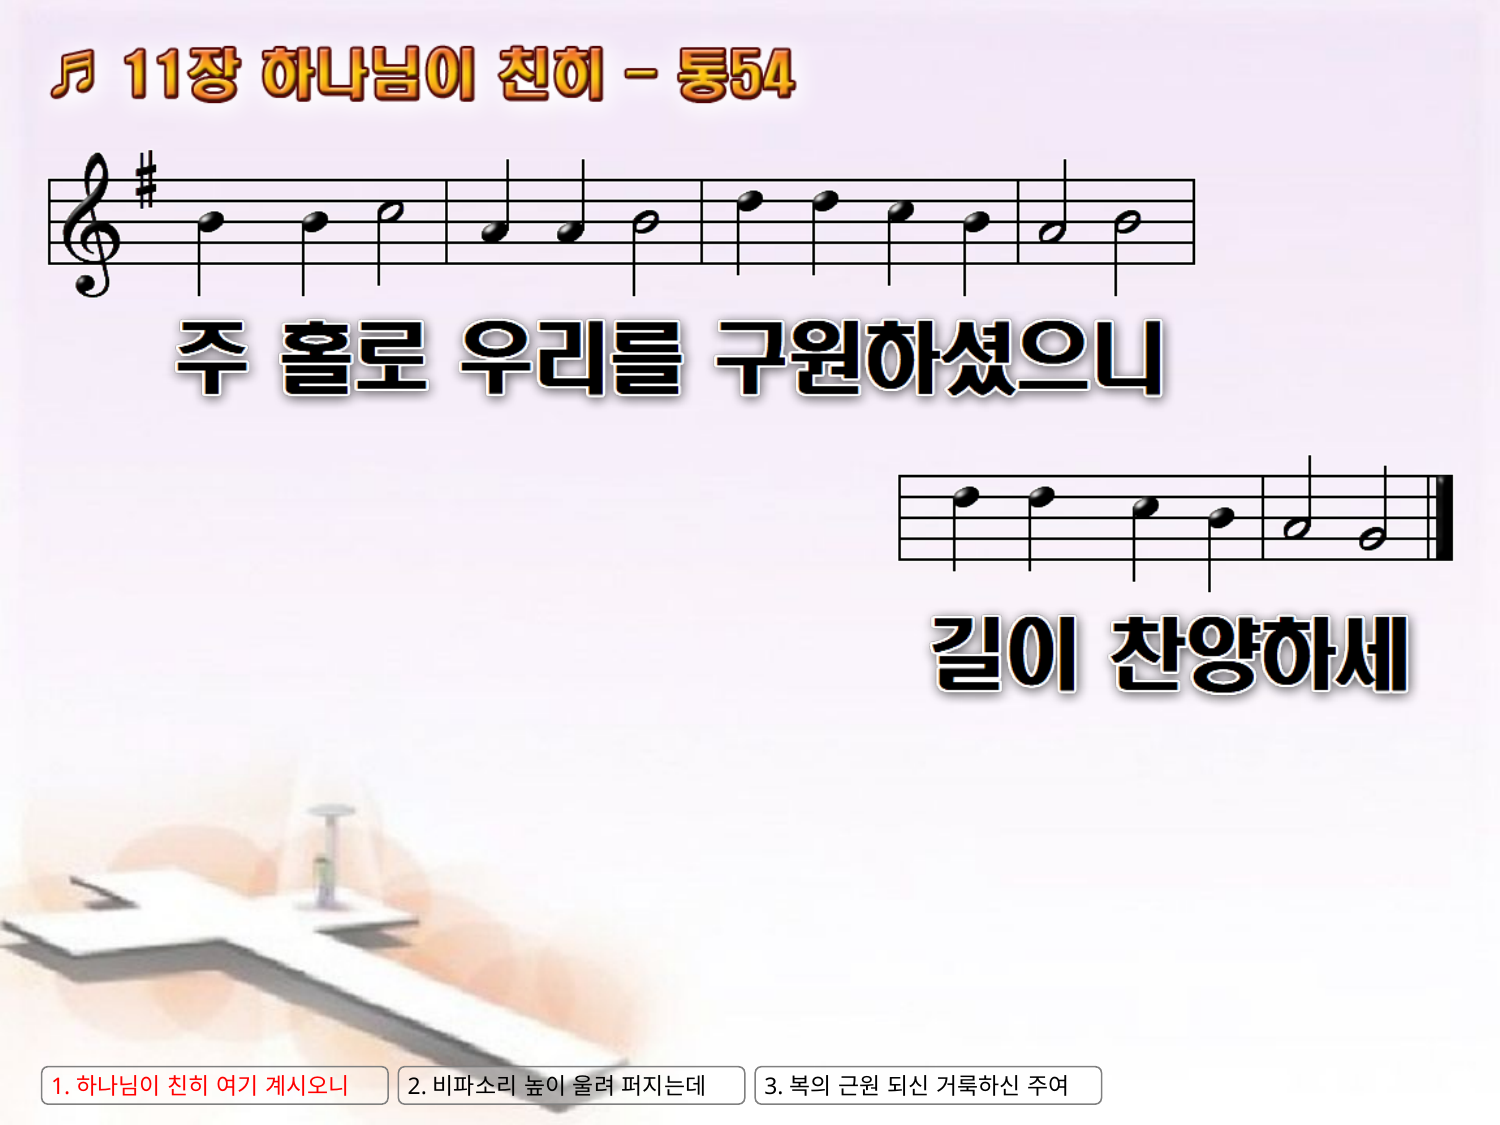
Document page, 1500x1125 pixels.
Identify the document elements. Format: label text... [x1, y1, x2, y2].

picture [0, 0, 1500, 1125]
text_box 3.복의 근원 되신 거룩하신 주여 [755, 1066, 1102, 1105]
text_box 1.하나님이 친히 여기 계시오니 [41, 1066, 389, 1105]
text_box 2.비파소리 높이 울려 퍼지는데 [398, 1066, 745, 1105]
